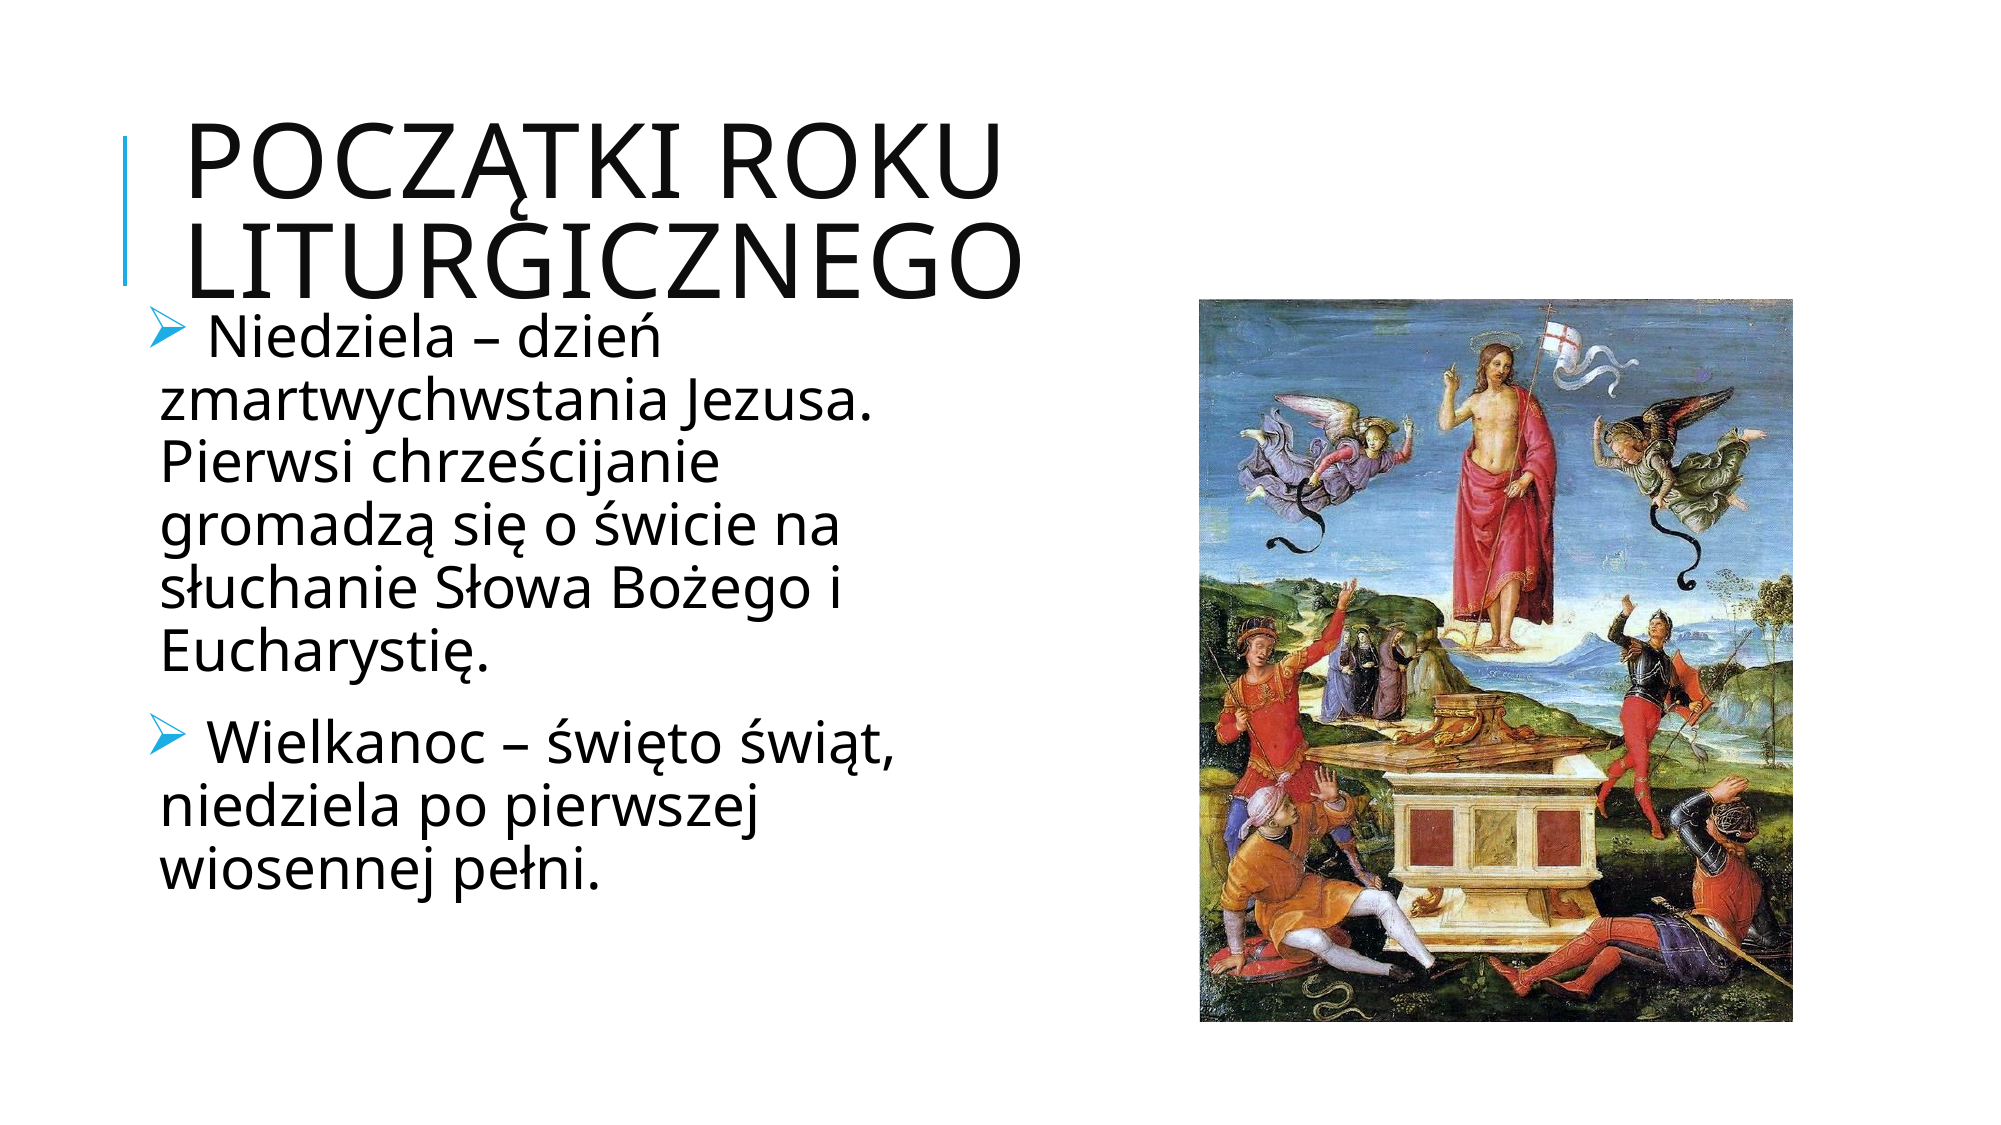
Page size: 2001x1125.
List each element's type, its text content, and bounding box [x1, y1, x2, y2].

list Niedziela – dzień zmartwychwstania Jezusa. Pierwsi chrześcijanie gromadzą się o świcie na słuchanie Słowa Bożego i Eucharystię. Wielkanoc – święto świąt, niedziela po pierwszej wiosennej pełni. [137, 299, 943, 1014]
title Początki roku liturgicznego [168, 96, 1763, 342]
picture [1199, 299, 1794, 1022]
